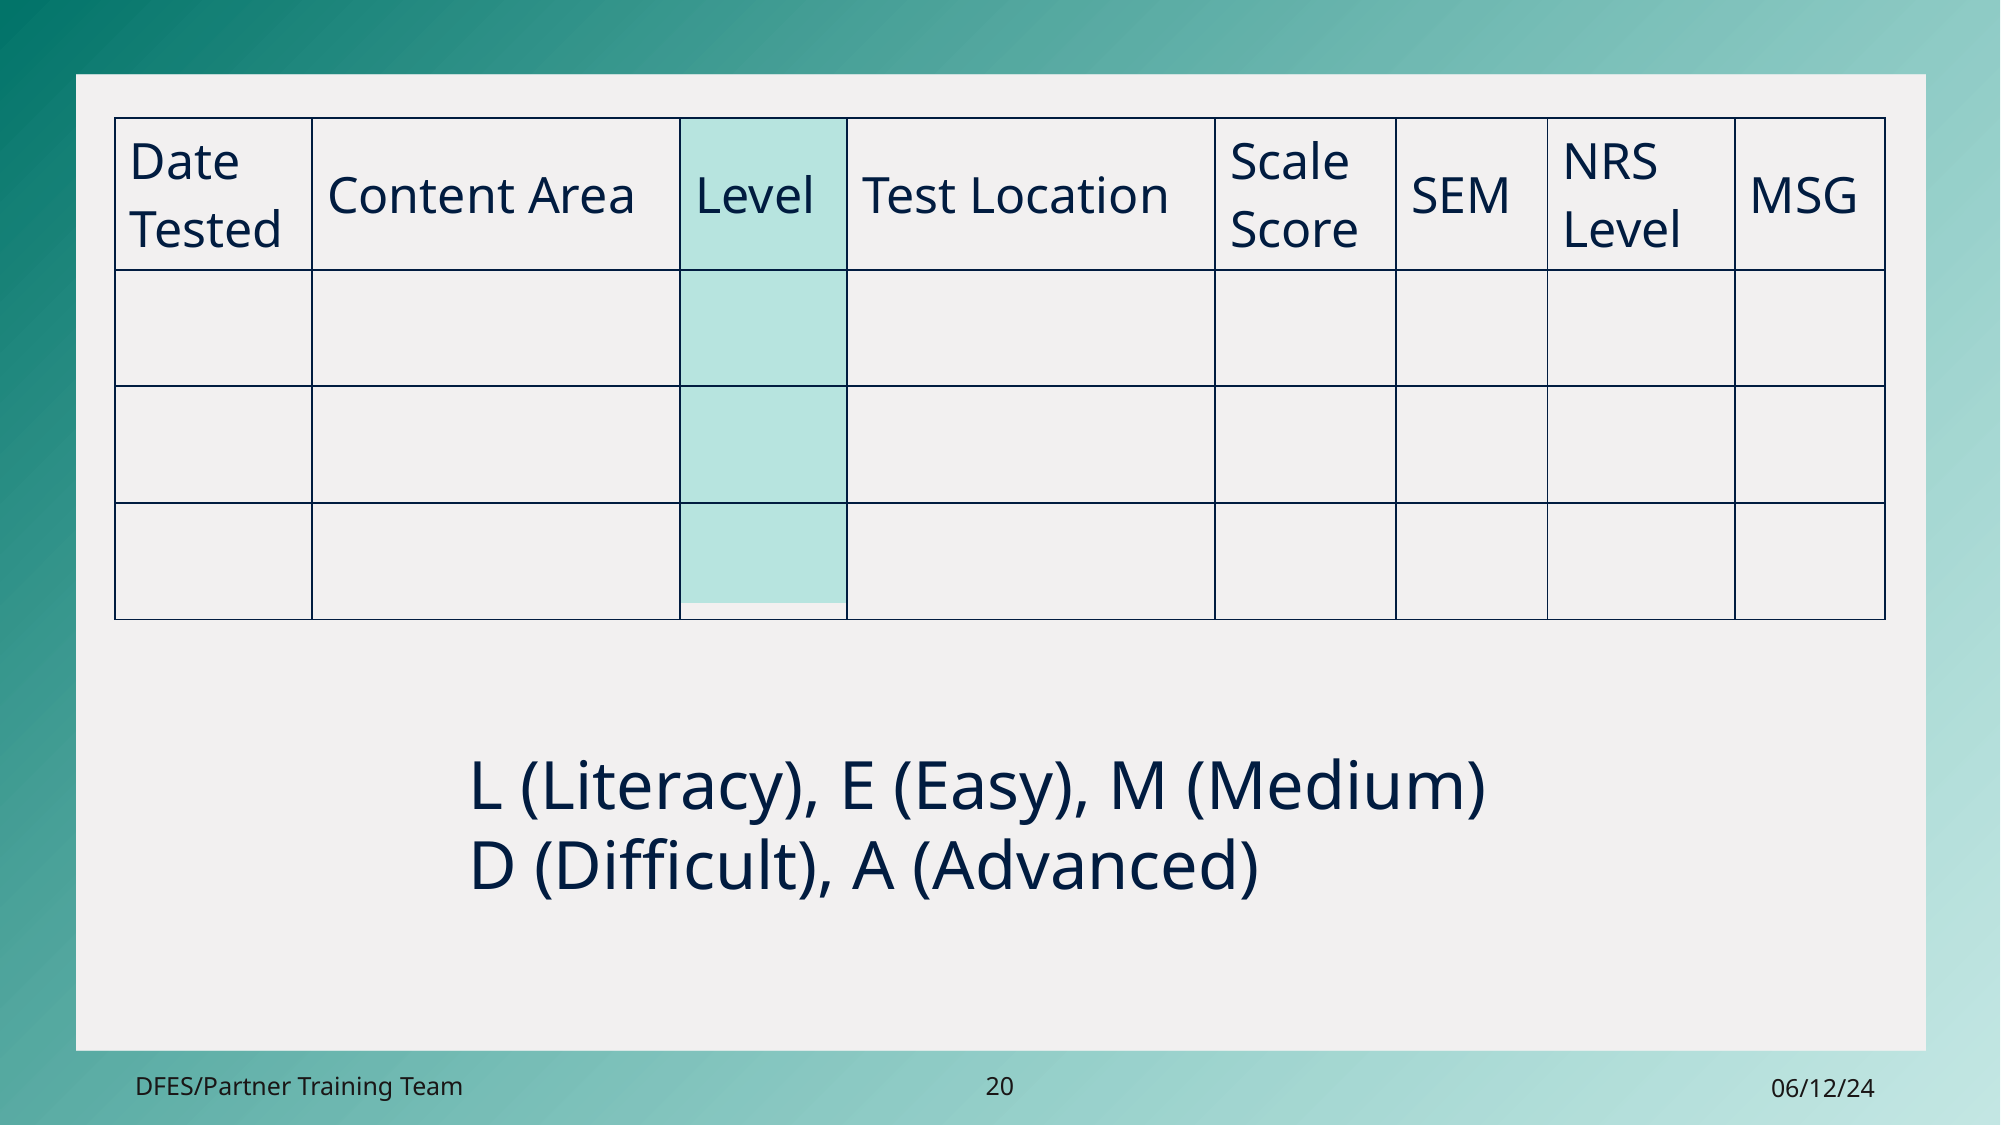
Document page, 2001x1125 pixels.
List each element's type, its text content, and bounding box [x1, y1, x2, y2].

table_cell [681, 387, 846, 502]
table_header SEM [1397, 119, 1547, 269]
table_cell [1216, 387, 1395, 502]
table_cell [1397, 271, 1547, 385]
text_box L (Literacy), E (Easy), M (Medium) D (Difficult), A (Advanced) [453, 735, 1547, 911]
table_cell [116, 271, 311, 385]
table_cell [1216, 504, 1395, 619]
table_header Test Location [848, 119, 1214, 269]
table_cell [848, 271, 1214, 385]
table_header NRS Level [1548, 119, 1734, 269]
table_cell [116, 504, 311, 619]
table_cell [1548, 387, 1734, 502]
table_cell [1397, 504, 1547, 619]
table_cell [313, 271, 679, 385]
table_cell [1736, 504, 1884, 619]
table_cell [681, 504, 846, 619]
table_cell [1548, 504, 1734, 619]
table_header Scale Score [1216, 119, 1395, 269]
table_header Date Tested [116, 119, 311, 269]
table_cell [313, 504, 679, 619]
table_cell [1216, 271, 1395, 385]
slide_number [1515, 1057, 1890, 1118]
table_header Level [681, 119, 846, 269]
table_cell [116, 387, 311, 502]
table_cell [1736, 387, 1884, 502]
table_cell [681, 271, 846, 385]
slide_number 20 [774, 1057, 1225, 1118]
table_cell [1736, 271, 1884, 385]
table_header Content Area [313, 119, 679, 269]
table_cell [848, 387, 1214, 502]
table_header MSG [1736, 119, 1884, 269]
table_cell [1397, 387, 1547, 502]
footer DFES/Partner Training Team [120, 1057, 716, 1118]
table_cell [1548, 271, 1734, 385]
table_cell [313, 387, 679, 502]
table_cell [848, 504, 1214, 619]
